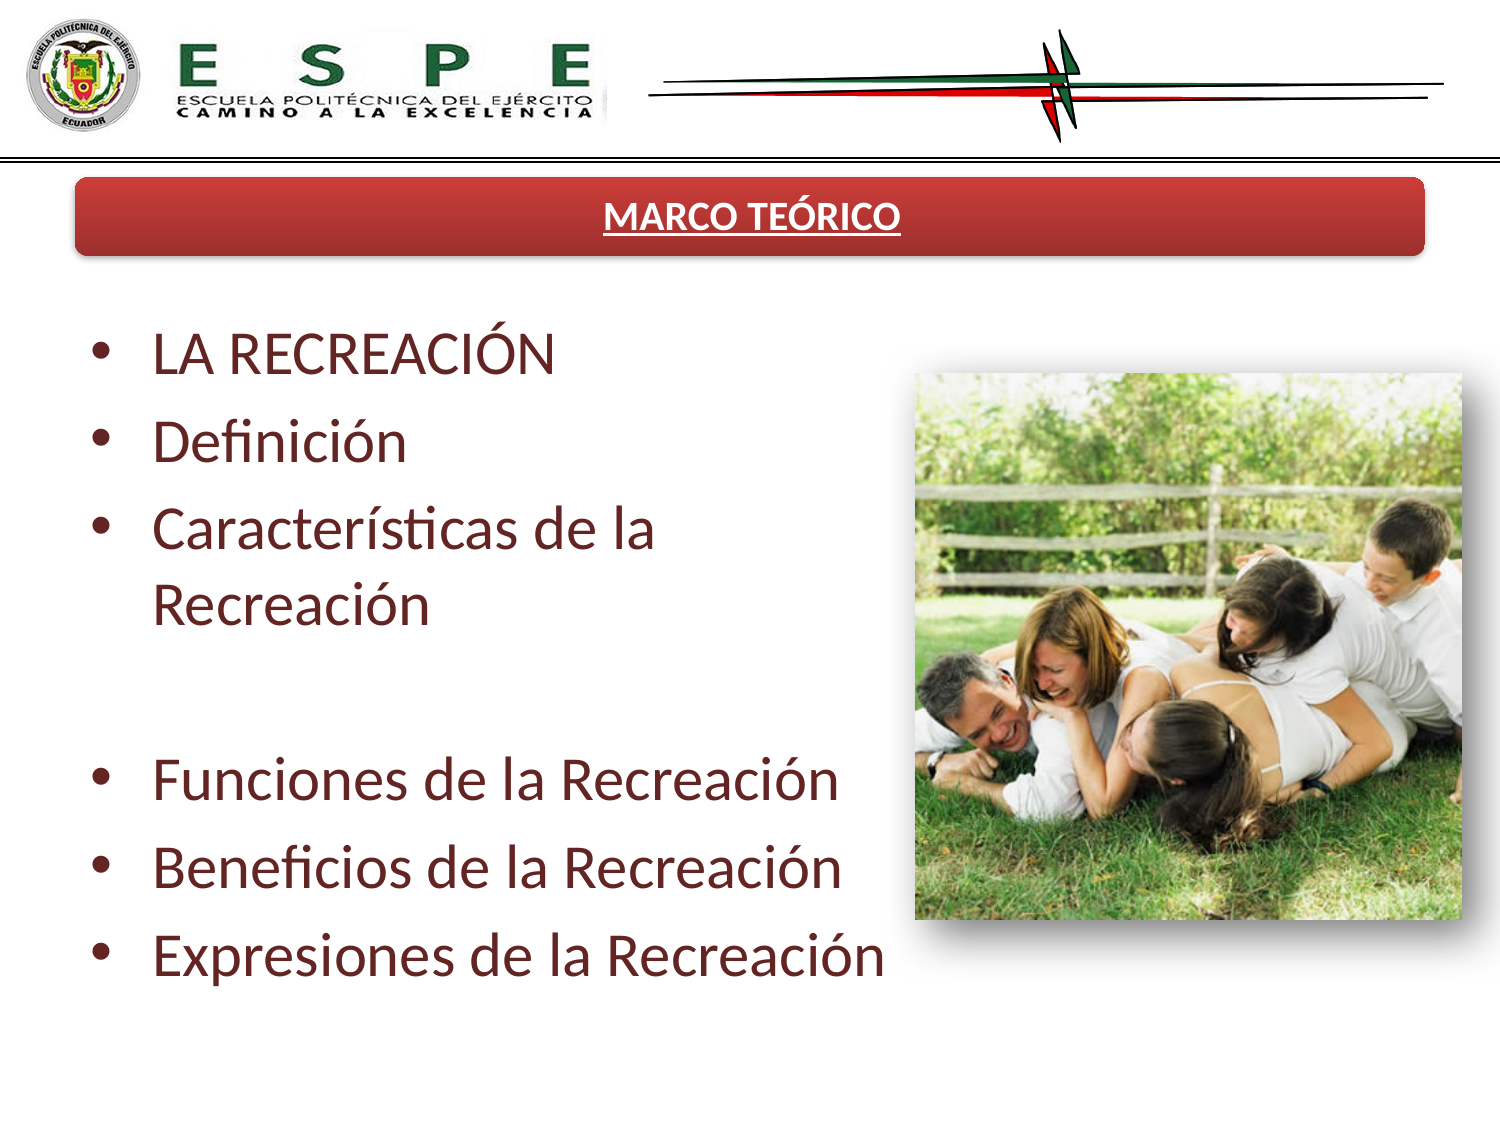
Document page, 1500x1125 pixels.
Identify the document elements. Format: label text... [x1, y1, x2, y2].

list LA RECREACIÓN Definición Características de la Recreación Funciones de la Recreación Beneficios de la Recreación Expresiones de la Recreación [75, 304, 916, 1047]
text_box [74, 175, 1426, 259]
picture [0, 0, 1500, 167]
picture [915, 373, 1462, 920]
